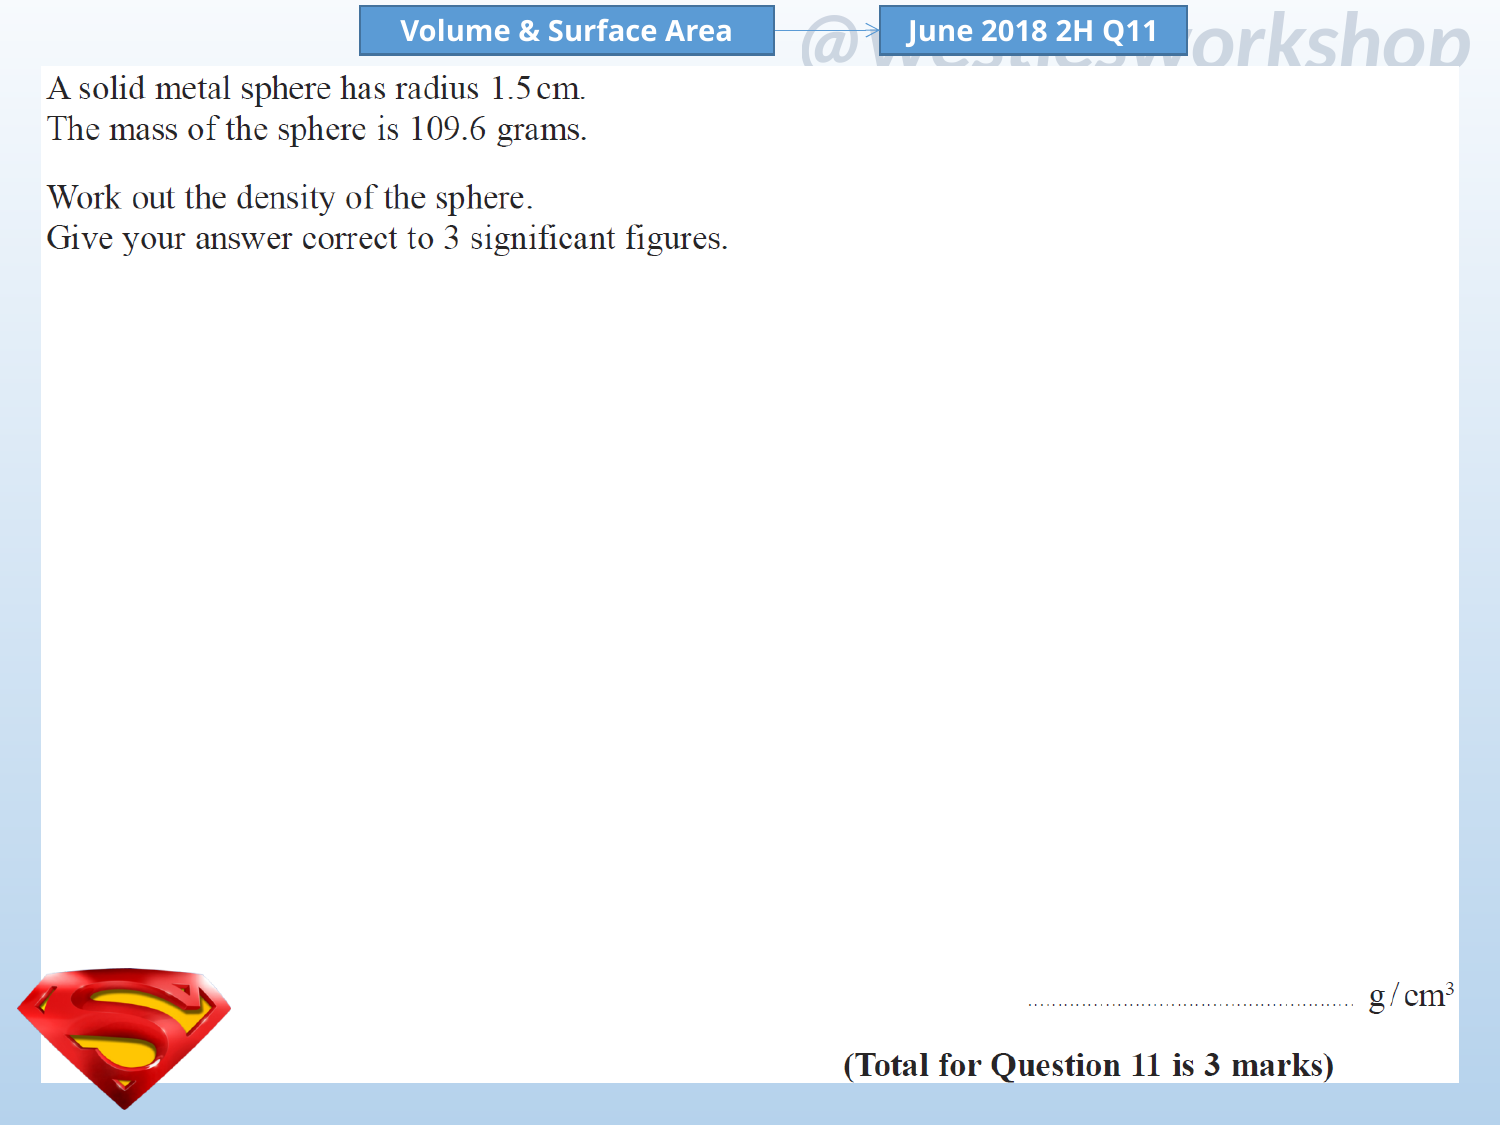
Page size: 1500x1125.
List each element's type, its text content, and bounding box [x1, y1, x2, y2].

picture [17, 66, 1459, 1110]
text_box June 2018 2H Q11 [879, 5, 1188, 56]
text_box Volume & Surface Area [359, 5, 775, 56]
